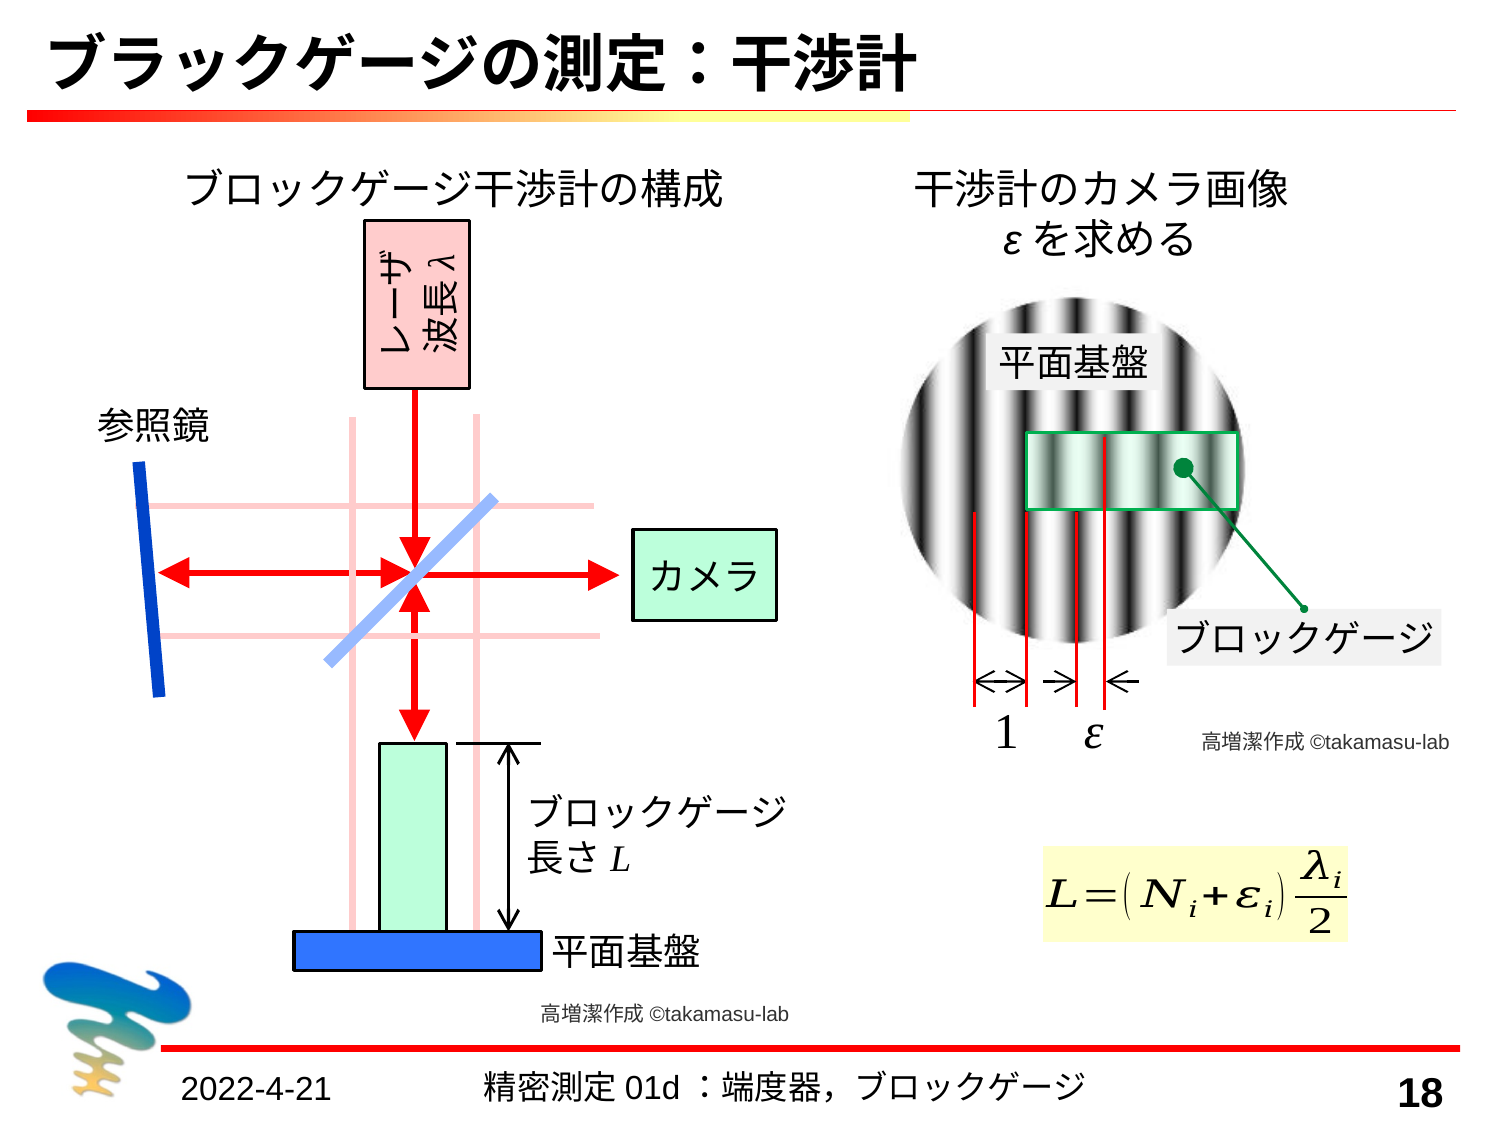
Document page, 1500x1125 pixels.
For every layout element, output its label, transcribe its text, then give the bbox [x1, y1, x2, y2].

text_box [293, 931, 542, 971]
picture [17, 942, 207, 1119]
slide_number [165, 1059, 377, 1106]
text_box ε [1077, 692, 1105, 765]
picture [876, 274, 1269, 668]
text_box カメラ [632, 529, 777, 621]
text_box 平面基盤 [545, 921, 722, 979]
picture [1105, 510, 1269, 668]
text_box ブロックゲージ 長さL [520, 782, 801, 885]
text_box 干渉計のカメラ画像 εを求める [863, 156, 1338, 269]
text_box 1 [988, 692, 1017, 765]
footer 精密測定01d：端度器，ブロックゲージ [395, 1058, 1176, 1103]
text_box ブロックゲージ [1273, 608, 1442, 666]
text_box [1026, 432, 1238, 510]
text_box 高増潔作成©takamasu-lab [1186, 721, 1469, 761]
text_box ブロックゲージ干渉計の構成 [129, 157, 777, 219]
text_box 参照鏡 [80, 396, 227, 454]
title ブラックゲージの測定：干渉計 [29, 30, 1460, 107]
text_box レーザ 波長λ [364, 220, 470, 389]
text_box [379, 743, 447, 931]
text_box 高増潔作成©takamasu-lab [526, 992, 808, 1033]
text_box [1183, 467, 1305, 610]
slide_number 18 [1210, 1058, 1460, 1103]
